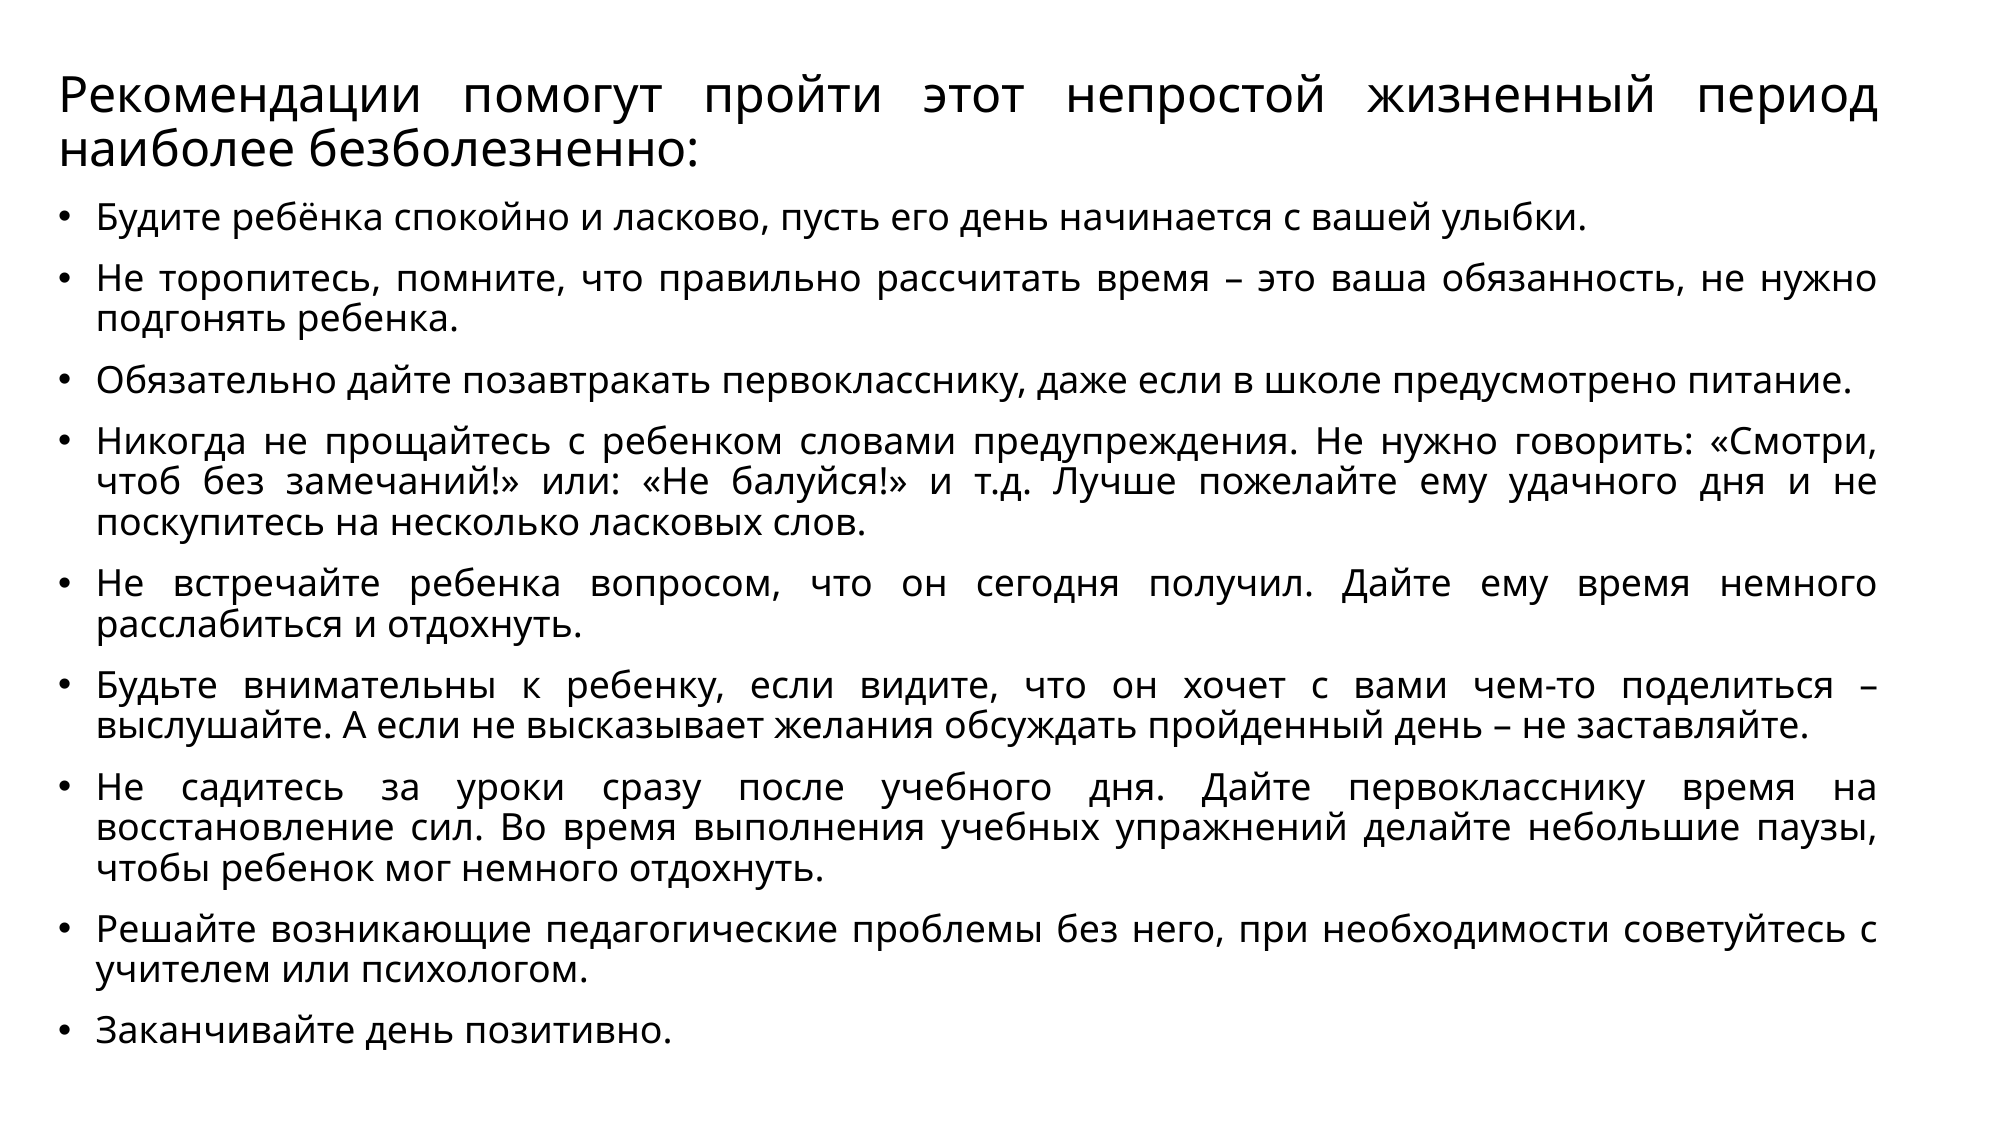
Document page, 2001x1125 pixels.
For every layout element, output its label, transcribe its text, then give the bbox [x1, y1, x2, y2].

list Рекомендации помогут пройти этот непростой жизненный период наиболее безболезненно: Будите ребёнка спокойно и ласково, пусть его день начинается с вашей улыбки. Не торопитесь, помните, что правильно рассчитать время – это ваша обязанность, не нужно подгонять ребенка. Обязательно дайте позавтракать первокласснику, даже если в школе предусмотрено питание. Никогда не прощайтесь с ребенком словами предупреждения. Не нужно говорить: «Смотри, чтоб без замечаний!» или: «Не балуйся!» и т.д. Лучше пожелайте ему удачного дня и не поскупитесь на несколько ласковых слов. Не встречайте ребенка вопросом, что он сегодня получил. Дайте ему время немного расслабиться и отдохнуть. Будьте внимательны к ребенку, если видите, что он хочет с вами чем-то поделиться – выслушайте. А если не высказывает желания обсуждать пройденный день – не заставляйте. Не садитесь за уроки сразу после учебного дня. Дайте первокласснику время на восстановление сил. Во время выполнения учебных упражнений делайте небольшие паузы, чтобы ребенок мог немного отдохнуть. Решайте возникающие педагогические проблемы без него, при необходимости советуйтесь с учителем или психологом. Заканчивайте день позитивно. [43, 61, 1895, 1094]
